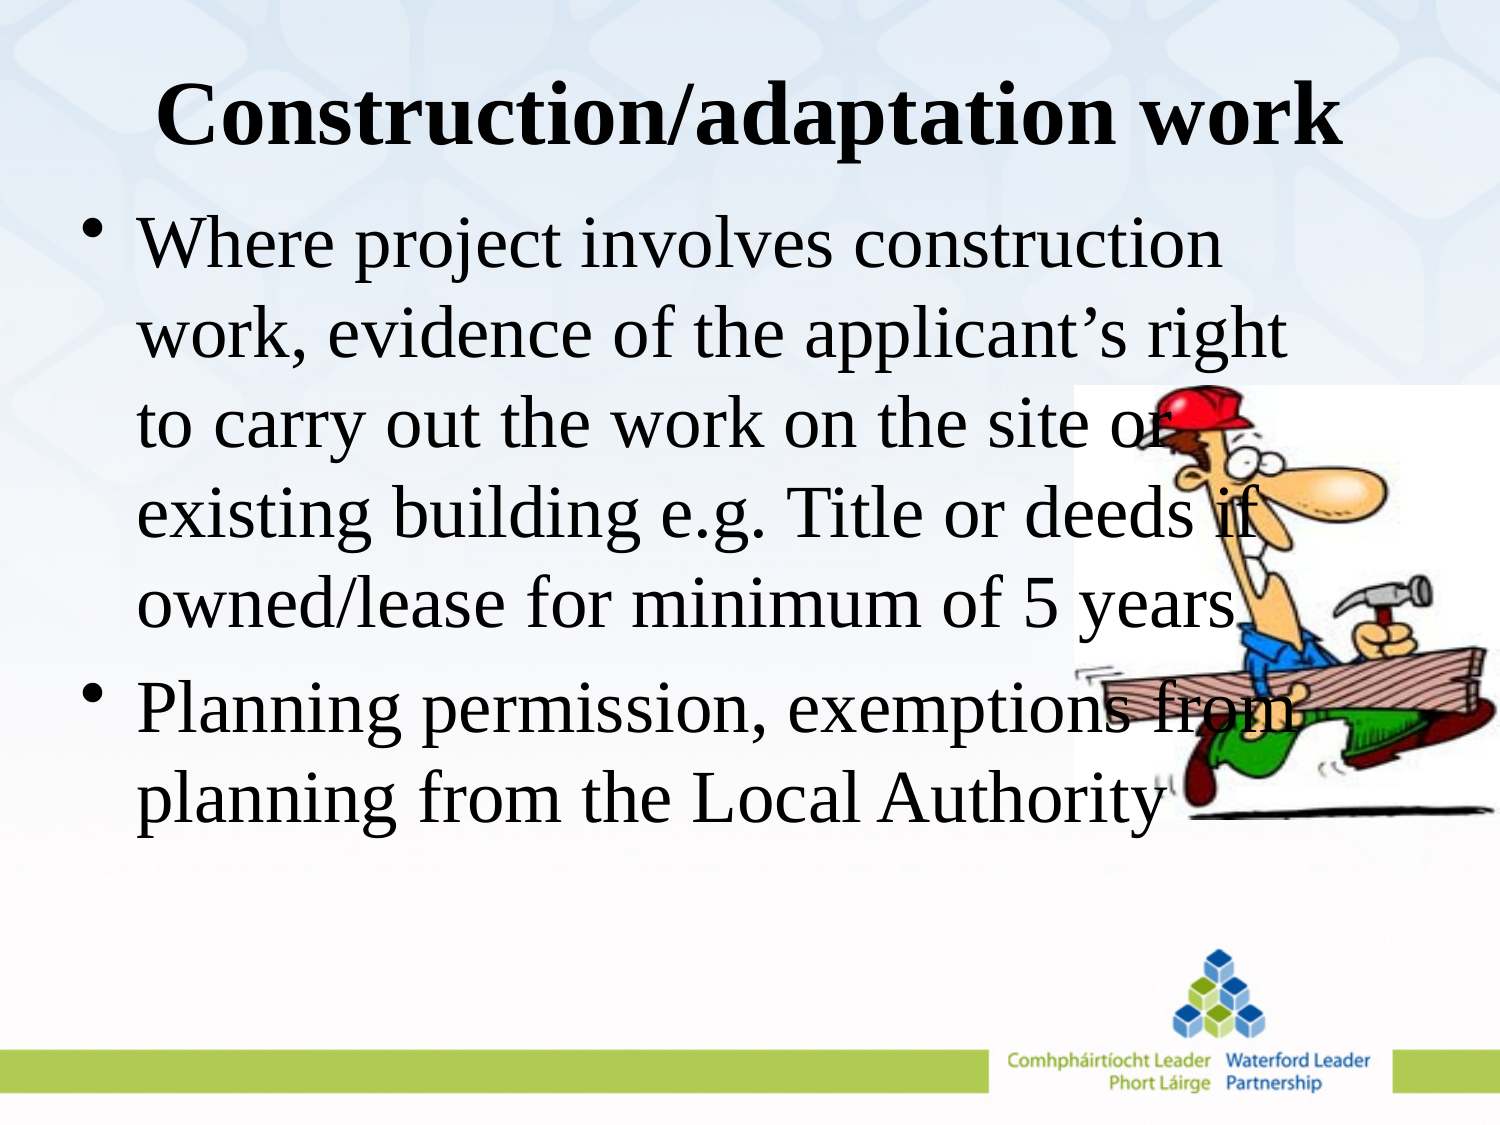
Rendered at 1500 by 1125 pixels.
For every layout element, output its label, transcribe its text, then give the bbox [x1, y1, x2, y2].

list Where project involves construction work, evidence of the applicant’s right to carry out the work on the site or existing building e.g. Title or deeds if owned/lease for minimum of 5 years Planning permission, exemptions from planning from the Local Authority [64, 184, 1318, 1001]
picture [0, 0, 1500, 1125]
title Construction/adaptation work [112, 18, 1388, 197]
